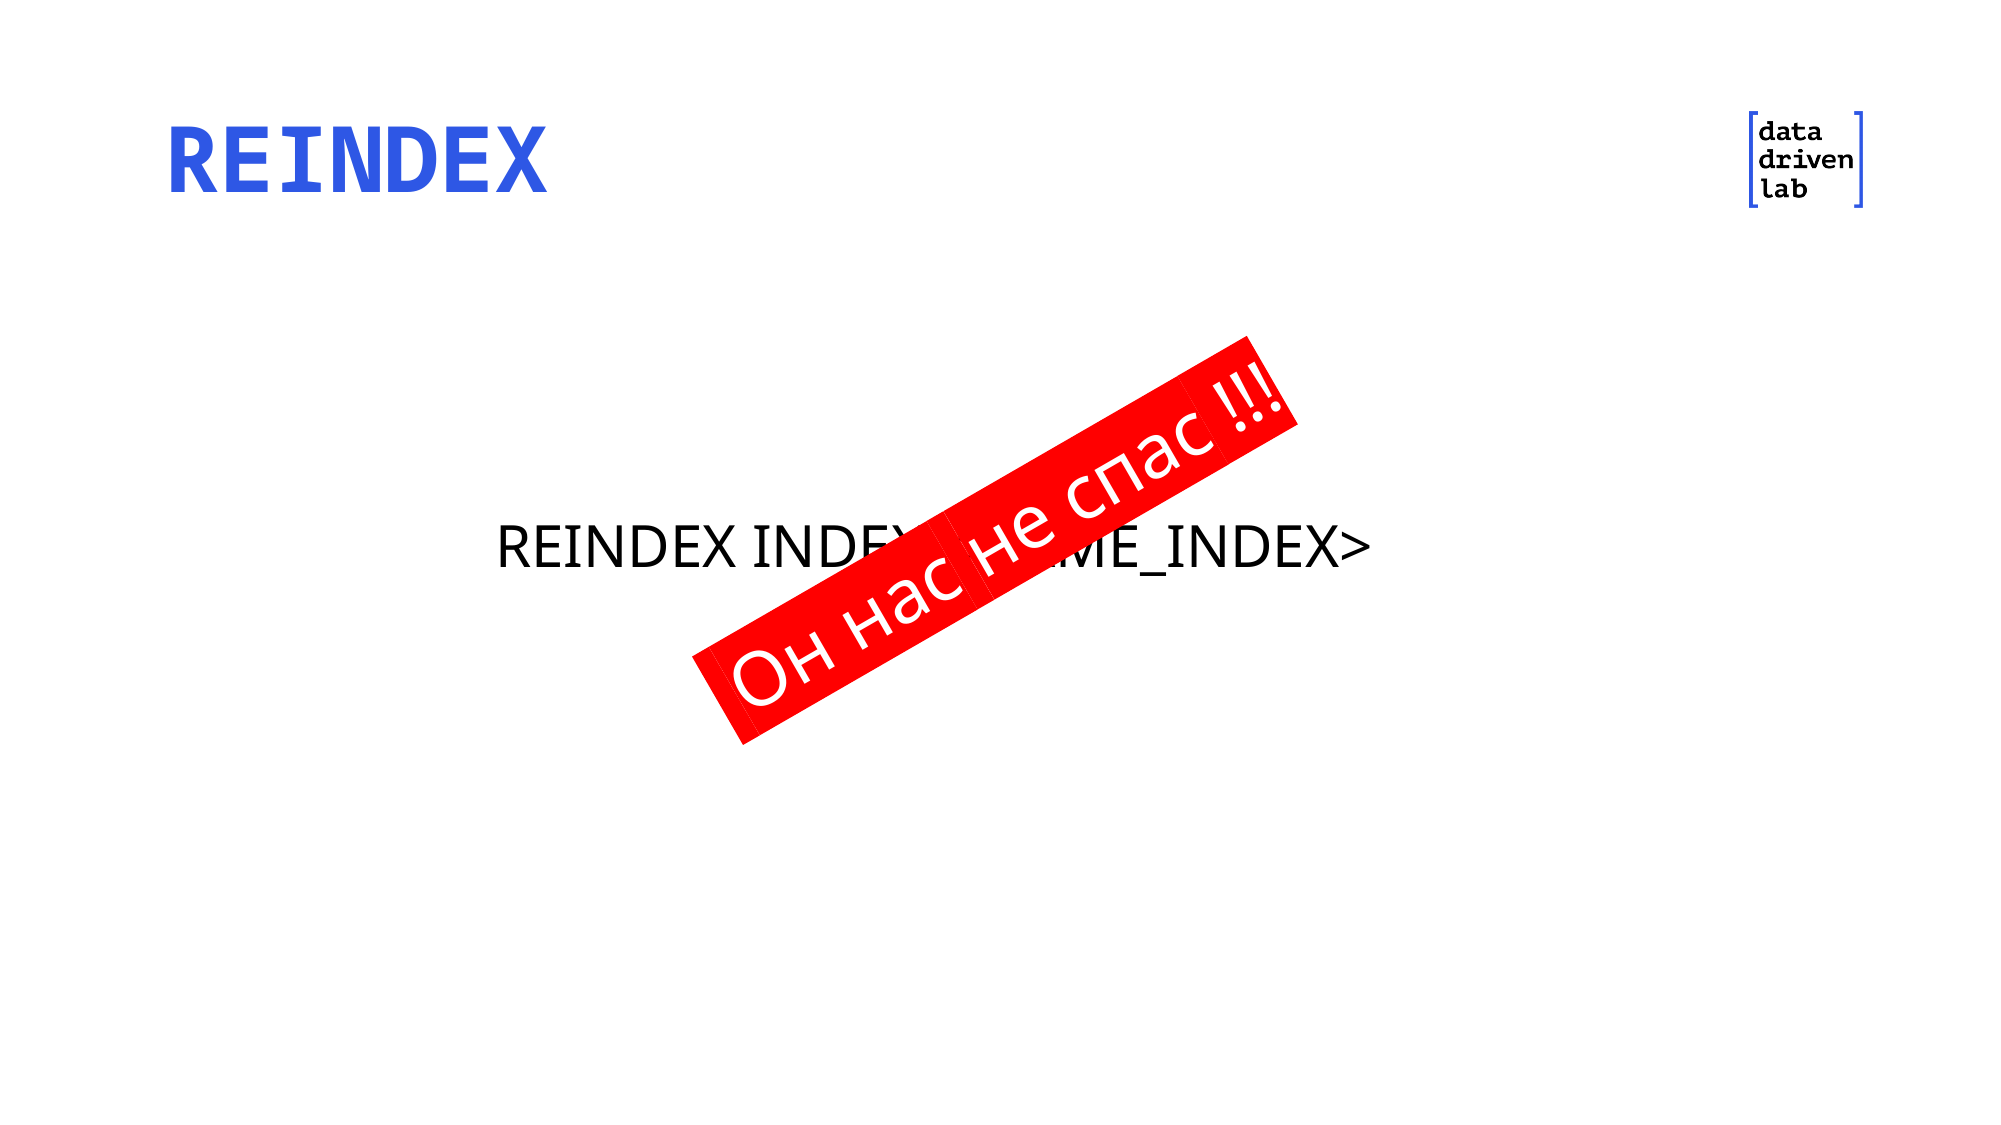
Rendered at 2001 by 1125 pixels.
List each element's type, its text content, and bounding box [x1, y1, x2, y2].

picture [1749, 111, 1863, 208]
text_box REINDEX [149, 115, 1233, 318]
text_box REINDEX INDEX <NAME_INDEX> [1020, 501, 1481, 587]
text_box Он нас не спас !!! [678, 307, 1344, 753]
text_box REINDEX INDEX <NAME_INDEX> [480, 501, 955, 587]
